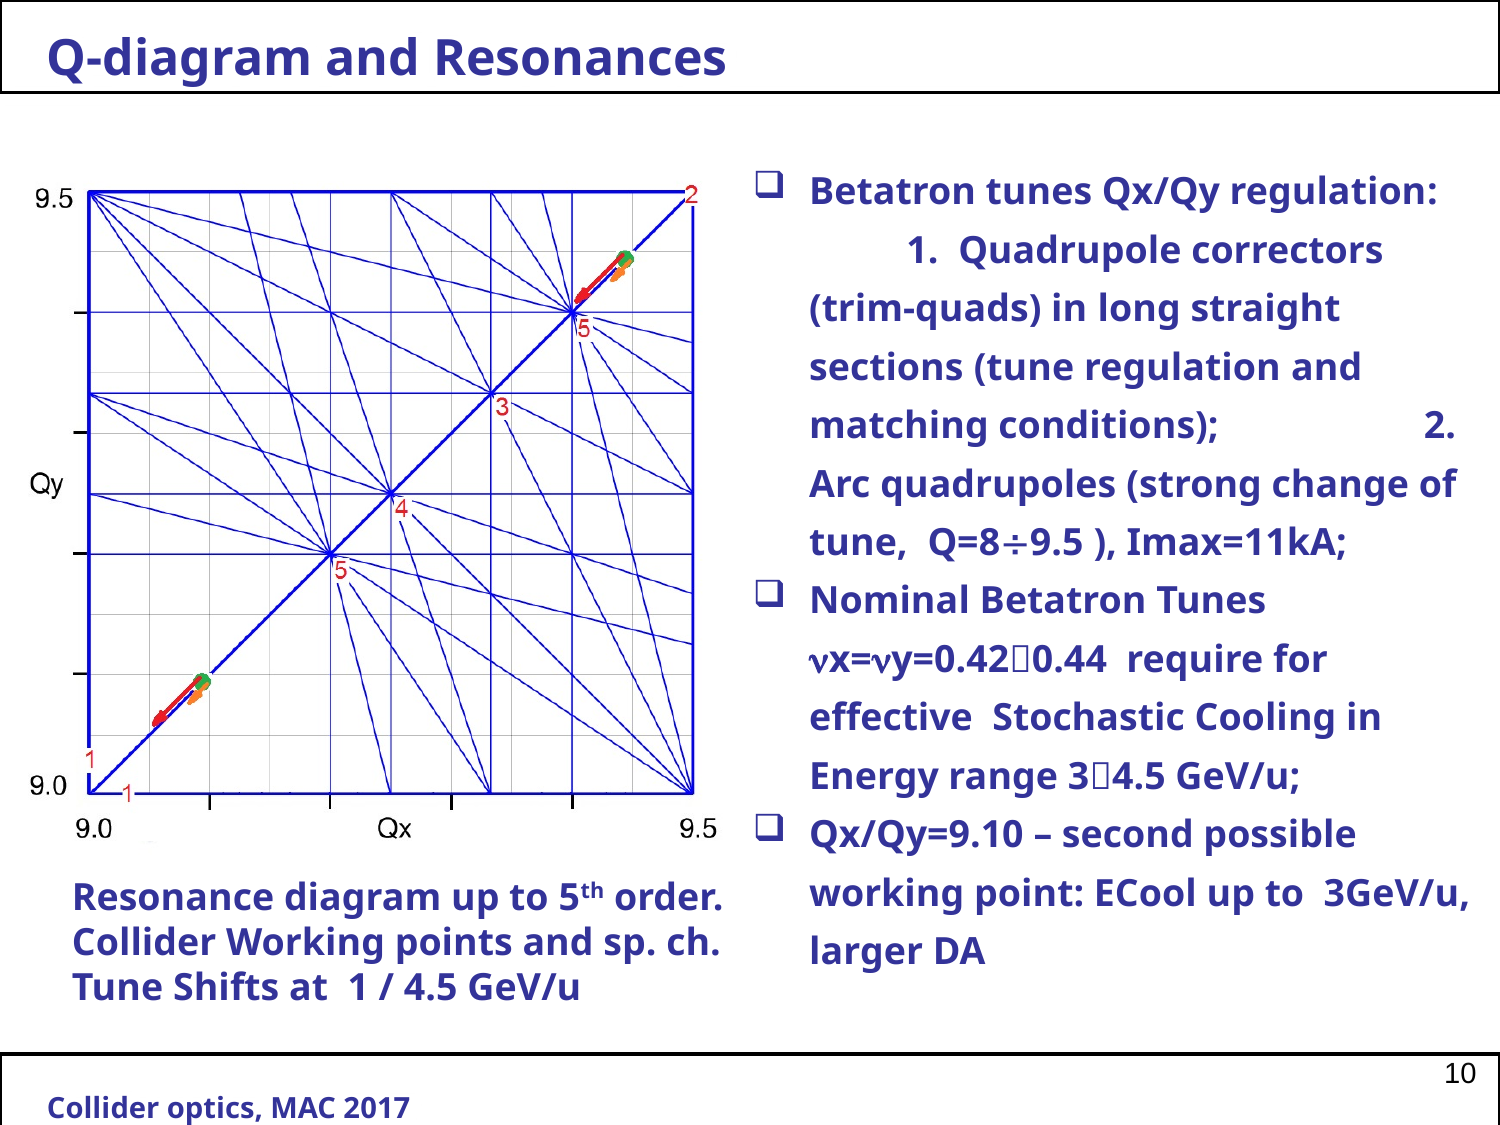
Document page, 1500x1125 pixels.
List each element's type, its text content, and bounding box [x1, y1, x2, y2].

text_box Q-diagram and Resonances [0, 0, 1500, 93]
text_box Resonance diagram up to 5th order. Collider Working points and sp. ch. Tune Shifts at 1 / 4.5 GeV/u [57, 877, 738, 1016]
picture [0, 152, 747, 869]
text_box Collider optics, MAC 2017 [0, 1054, 1500, 1125]
text_box Betatron tunes Qx/Qy regulation: 1. Quadrupole correctors (trim-quads) in long straight sections (tune regulation and matching conditions); 2. Arc quadrupoles (strong change of tune, Q=89.5 ), Imax=11kA; Nominal Betatron Tunes x=y=0.420.44 require for effective Stochastic Cooling in Energy range 34.5 GeV/u; Qx/Qy=9.10 – second possible working point: ECool up to 3GeV/u, larger DA [738, 106, 1500, 1032]
slide_number 10 [1424, 1046, 1500, 1053]
